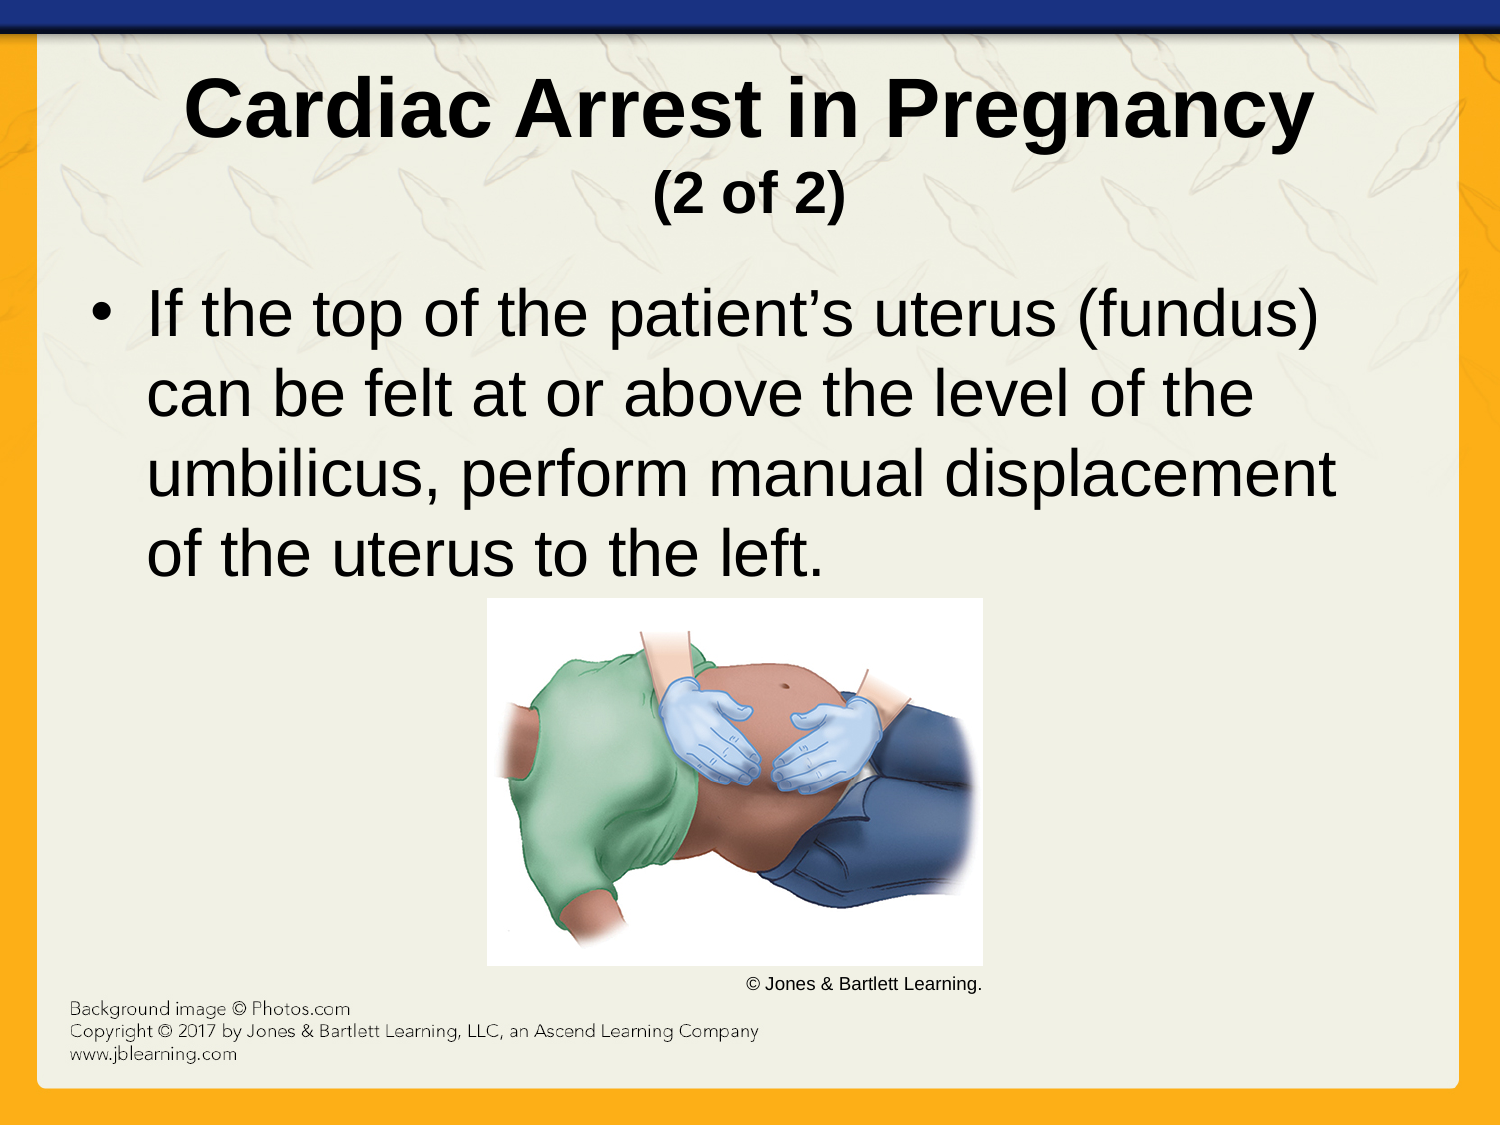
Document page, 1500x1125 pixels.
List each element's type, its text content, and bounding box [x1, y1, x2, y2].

title Cardiac Arrest in Pregnancy (2 of 2) [75, 45, 1425, 233]
list If the top of the patient’s uterus (fundus) can be felt at or above the level of the umbilicus, perform manual displacement of the uterus to the left. [75, 262, 1425, 1005]
picture [0, 0, 1500, 1125]
text_box © Jones & Bartlett Learning. [731, 964, 998, 1002]
